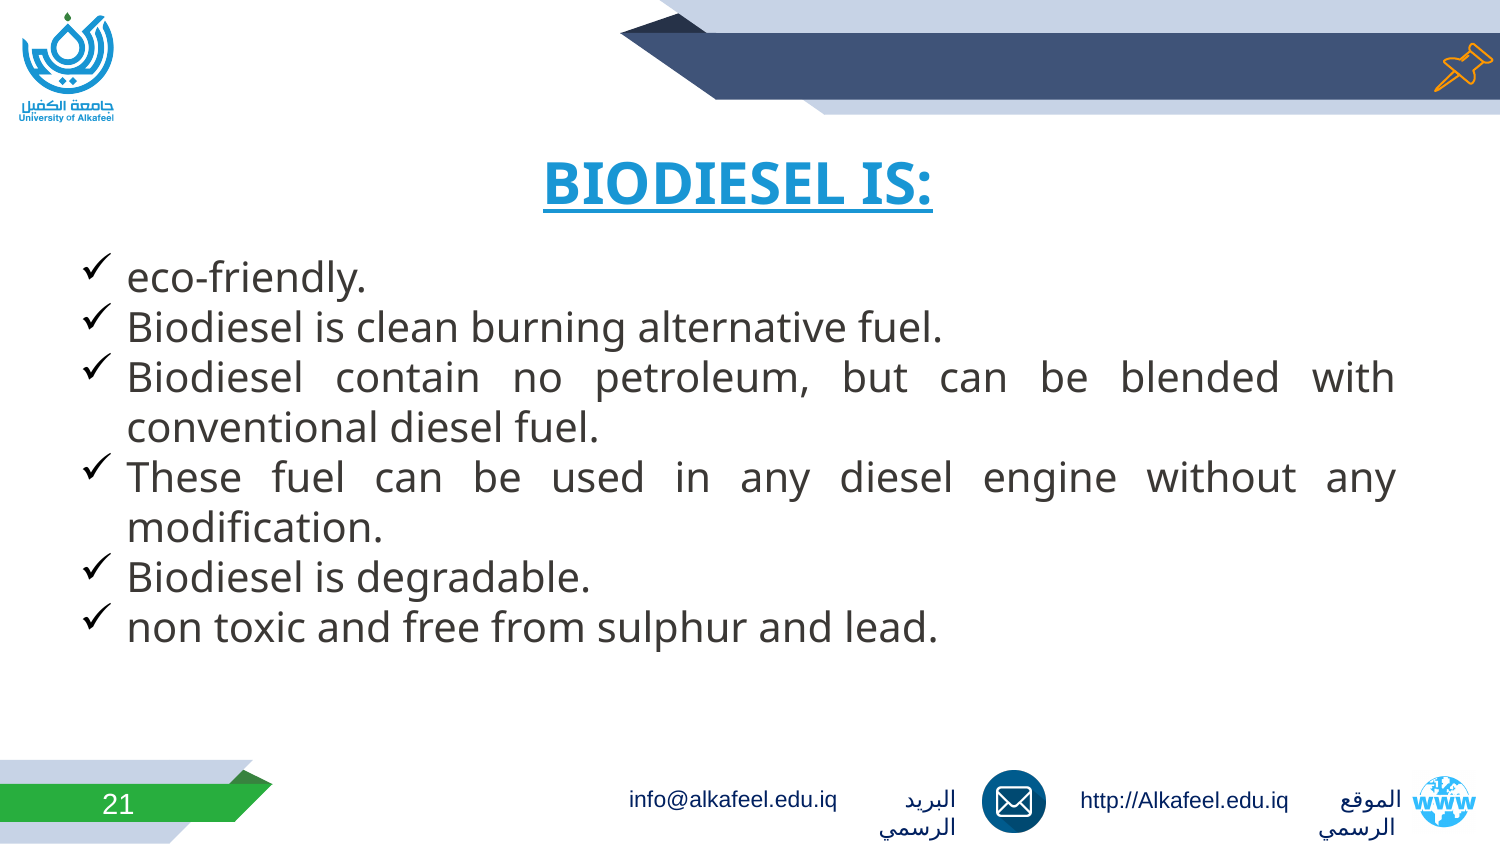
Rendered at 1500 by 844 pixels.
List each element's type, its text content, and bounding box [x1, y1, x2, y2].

text_box [702, 32, 1436, 100]
text_box BIODIESEL IS: eco-friendly. Biodiesel is clean burning alternative fuel. Biodiesel contain no petroleum, but can be blended with conventional diesel fuel. These fuel can be used in any diesel engine without any modification. Biodiesel is degradable. non toxic and free from sulphur and lead. [64, 138, 1412, 659]
picture [982, 770, 1046, 833]
picture [1412, 770, 1476, 834]
slide_number 21 [2, 784, 235, 822]
picture [7, 8, 124, 129]
